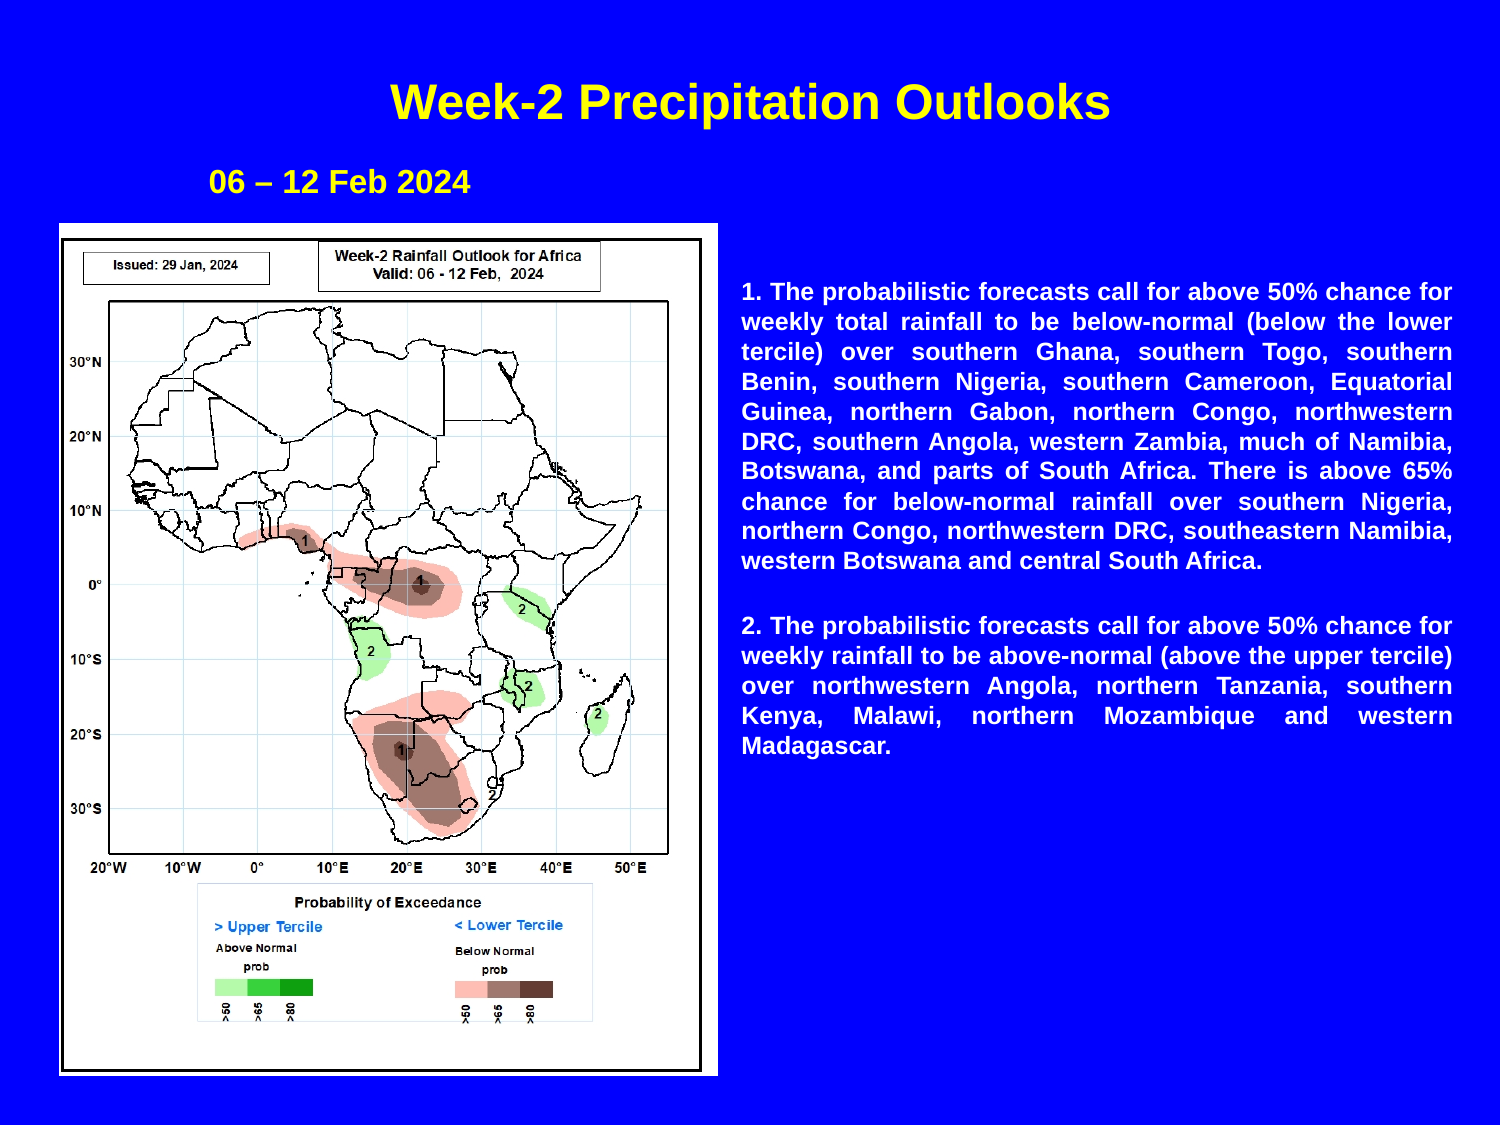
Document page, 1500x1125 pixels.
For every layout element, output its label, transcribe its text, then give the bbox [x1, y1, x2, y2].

text_box 1. The probabilistic forecasts call for above 50% chance for weekly total rainfall to be below-normal (below the lower tercile) over southern Ghana, southern Togo, southern Benin, southern Nigeria, southern Cameroon, Equatorial Guinea, northern Gabon, northern Congo, northwestern DRC, southern Angola, western Zambia, much of Namibia, Botswana, and parts of South Africa. There is above 65% chance for below-normal rainfall over southern Nigeria, northern Congo, northwestern DRC, southeastern Namibia, western Botswana and central South Africa. 2. The probabilistic forecasts call for above 50% chance for weekly rainfall to be above-normal (above the upper tercile) over northwestern Angola, northern Tanzania, southern Kenya, Malawi, northern Mozambique and western Madagascar. [726, 267, 1470, 827]
picture [59, 223, 719, 1076]
text_box Week-2 Precipitation Outlooks [119, 45, 1383, 153]
text_box 06 – 12 Feb 2024 [58, 152, 621, 208]
